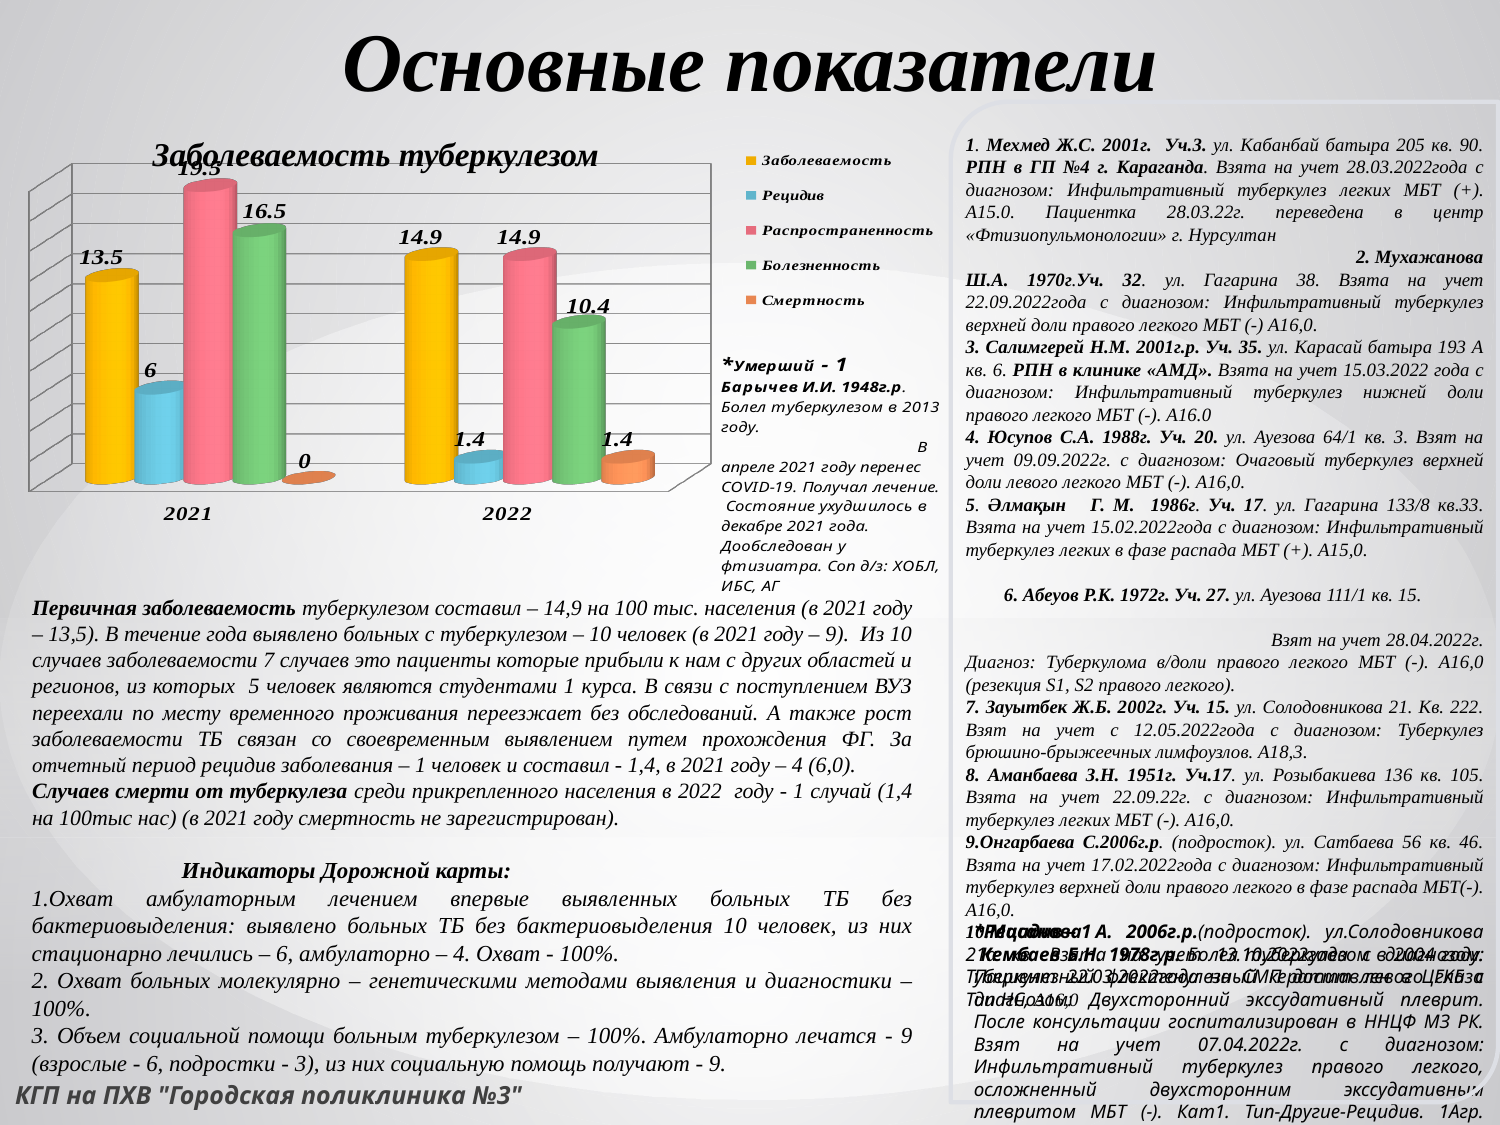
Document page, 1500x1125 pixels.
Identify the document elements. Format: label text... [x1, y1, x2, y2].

text_box *Рецидив – 1 Кембаев Б.Н. 1978г.р. Болел туберкулезом в 2004 году. Пациент 22.03.2022года на СМП доставлен в ЦГКБ с диагнозом: Двухсторонний экссудативный плеврит. После консультации госпитализирован в ННЦФ МЗ РК. Взят на учет 07.04.2022г. с диагнозом: Инфильтративный туберкулез правого легкого, осложненный двухсторонним экссудативным плевритом МБТ (-). Кат1. Тип-Другие-Рецидив. 1Агр. А16.0. [959, 1065, 1498, 1125]
text_box Индикаторы Дорожной карты: 1.Охват амбулаторным лечением впервые выявленных больных ТБ без бактериовыделения: выявлено больных ТБ без бактериовыделения 10 человек, из них стационарно лечились – 6, амбулаторно – 4. Охват - 100%. 2. Охват больных молекулярно – генетическими методами выявления и диагностики – 100%. 3. Объем социальной помощи больным туберкулезом – 100%. Амбулаторно лечатся - 9 (взрослые - 6, подростки - 3), из них социальную помощь получают - 9. [16, 845, 928, 1083]
text_box [948, 99, 1500, 1105]
text_box Первичная заболеваемость туберкулезом составил – 14,9 на 100 тыс. населения (в 2021 году – 13,5). В течение года выявлено больных с туберкулезом – 10 человек (в 2021 году – 9). Из 10 случаев заболеваемости 7 случаев это пациенты которые прибыли к нам с других областей и регионов, из которых 5 человек являются студентами 1 курса. В связи с поступлением ВУЗ переехали по месту временного проживания переезжает без обследований. А также рост заболеваемости ТБ связан со своевременным выявлением путем прохождения ФГ. За отчетный период рецидив заболевания – 1 человек и составил - 1,4, в 2021 году – 4 (6,0). Случаев смерти от туберкулеза среди прикрепленного населения в 2022 году - 1 случай (1,4 на 100тыс нас) (в 2021 году смертность не зарегистрирован). [17, 610, 929, 837]
chart [16, 120, 956, 602]
footer КГП на ПХВ "Городская поликлиника №3" [0, 1065, 550, 1125]
title Основные показатели [2, 0, 1498, 114]
